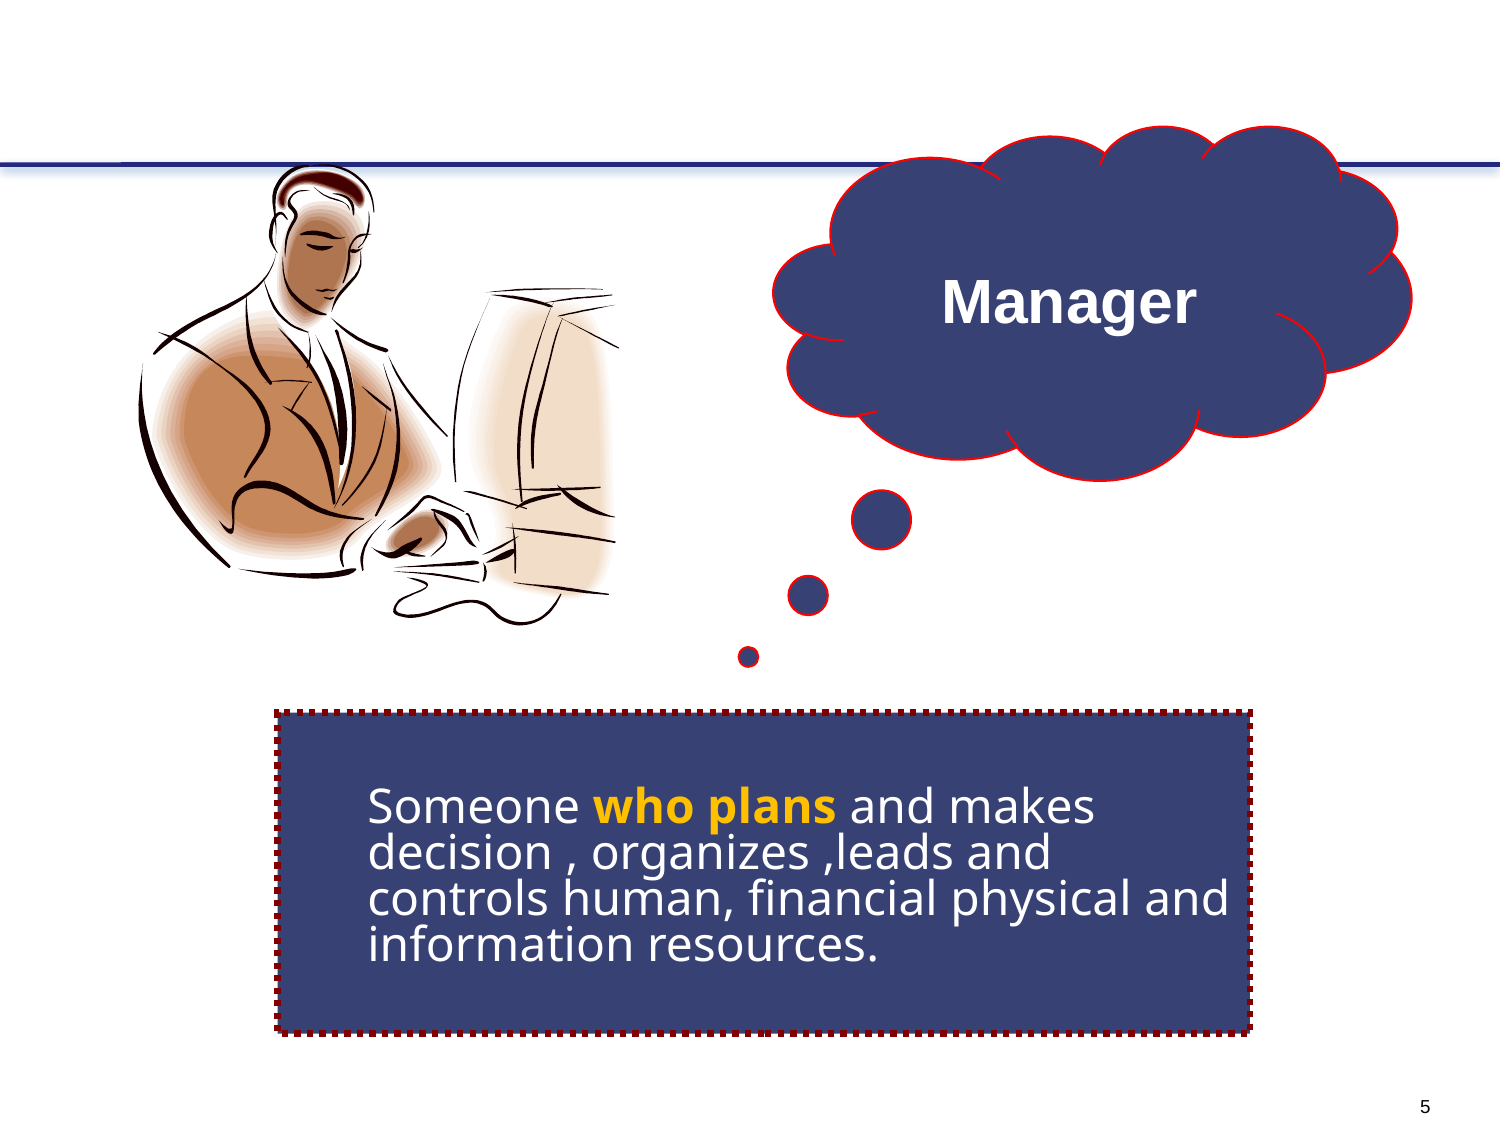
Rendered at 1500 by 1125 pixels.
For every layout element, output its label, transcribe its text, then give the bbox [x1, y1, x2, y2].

text_box Manager [738, 647, 759, 667]
picture [123, 160, 620, 632]
text_box Manager [788, 575, 828, 616]
text_box Someone who plans and makes decision , organizes ,leads and controls human, financial physical and information resources. [277, 712, 1250, 1034]
text_box Manager [851, 490, 911, 550]
text_box Manager [773, 126, 1412, 481]
